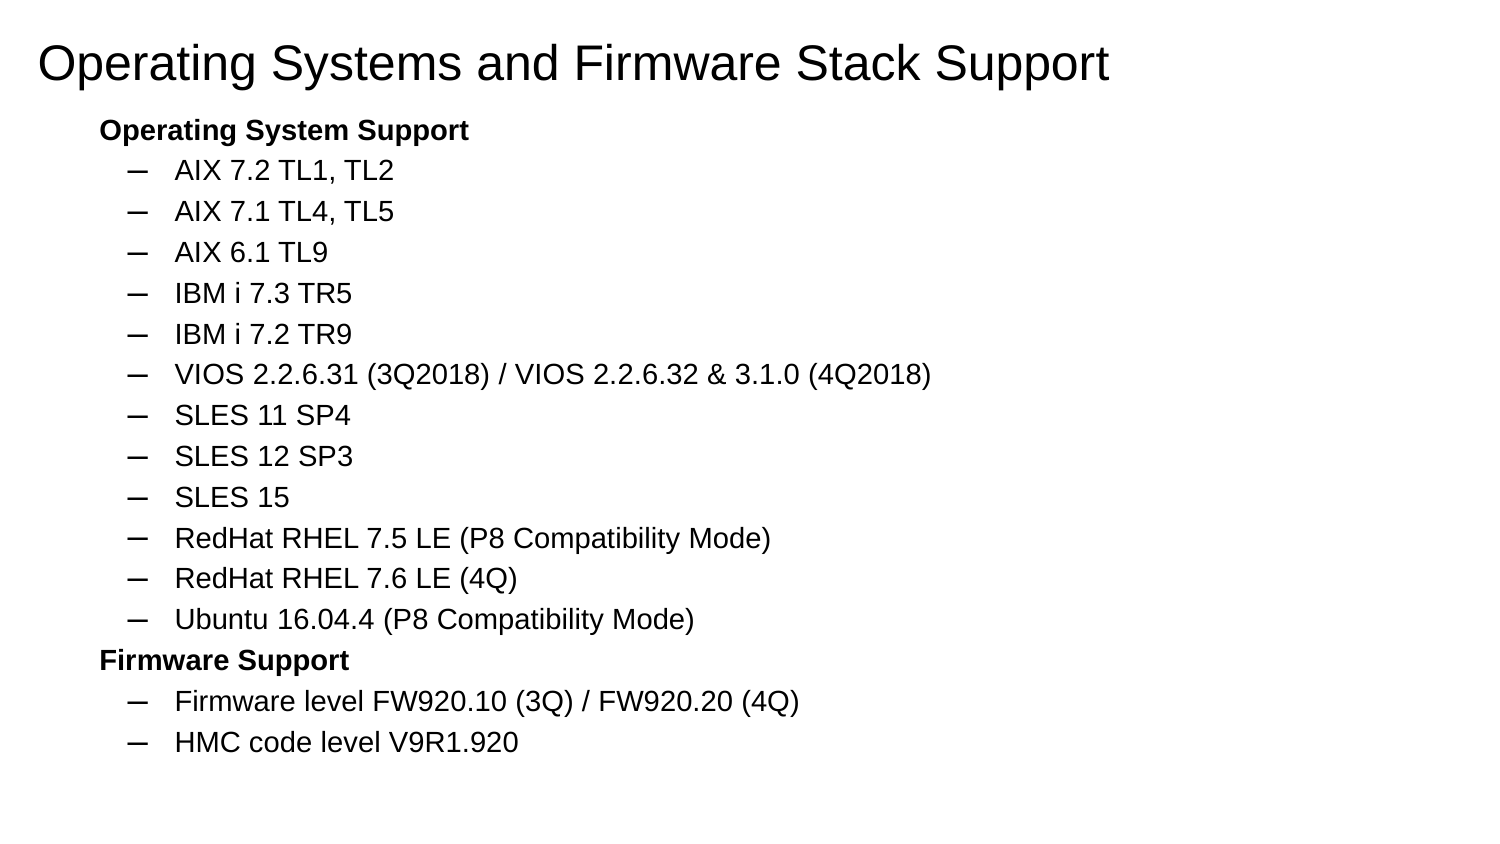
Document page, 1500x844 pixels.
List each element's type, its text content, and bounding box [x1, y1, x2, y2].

title Operating Systems and Firmware Stack Support [37, 33, 1142, 96]
text_box Operating System Support AIX 7.2 TL1, TL2 AIX 7.1 TL4, TL5 AIX 6.1 TL9 IBM i 7.3 TR5 IBM i 7.2 TR9 VIOS 2.2.6.31 (3Q2018) / VIOS 2.2.6.32 & 3.1.0 (4Q2018) SLES 11 SP4 SLES 12 SP3 SLES 15 RedHat RHEL 7.5 LE (P8 Compatibility Mode) RedHat RHEL 7.6 LE (4Q) Ubuntu 16.04.4 (P8 Compatibility Mode) Firmware Support Firmware level FW920.10 (3Q) / FW920.20 (4Q) HMC code level V9R1.920 [99, 110, 1080, 790]
